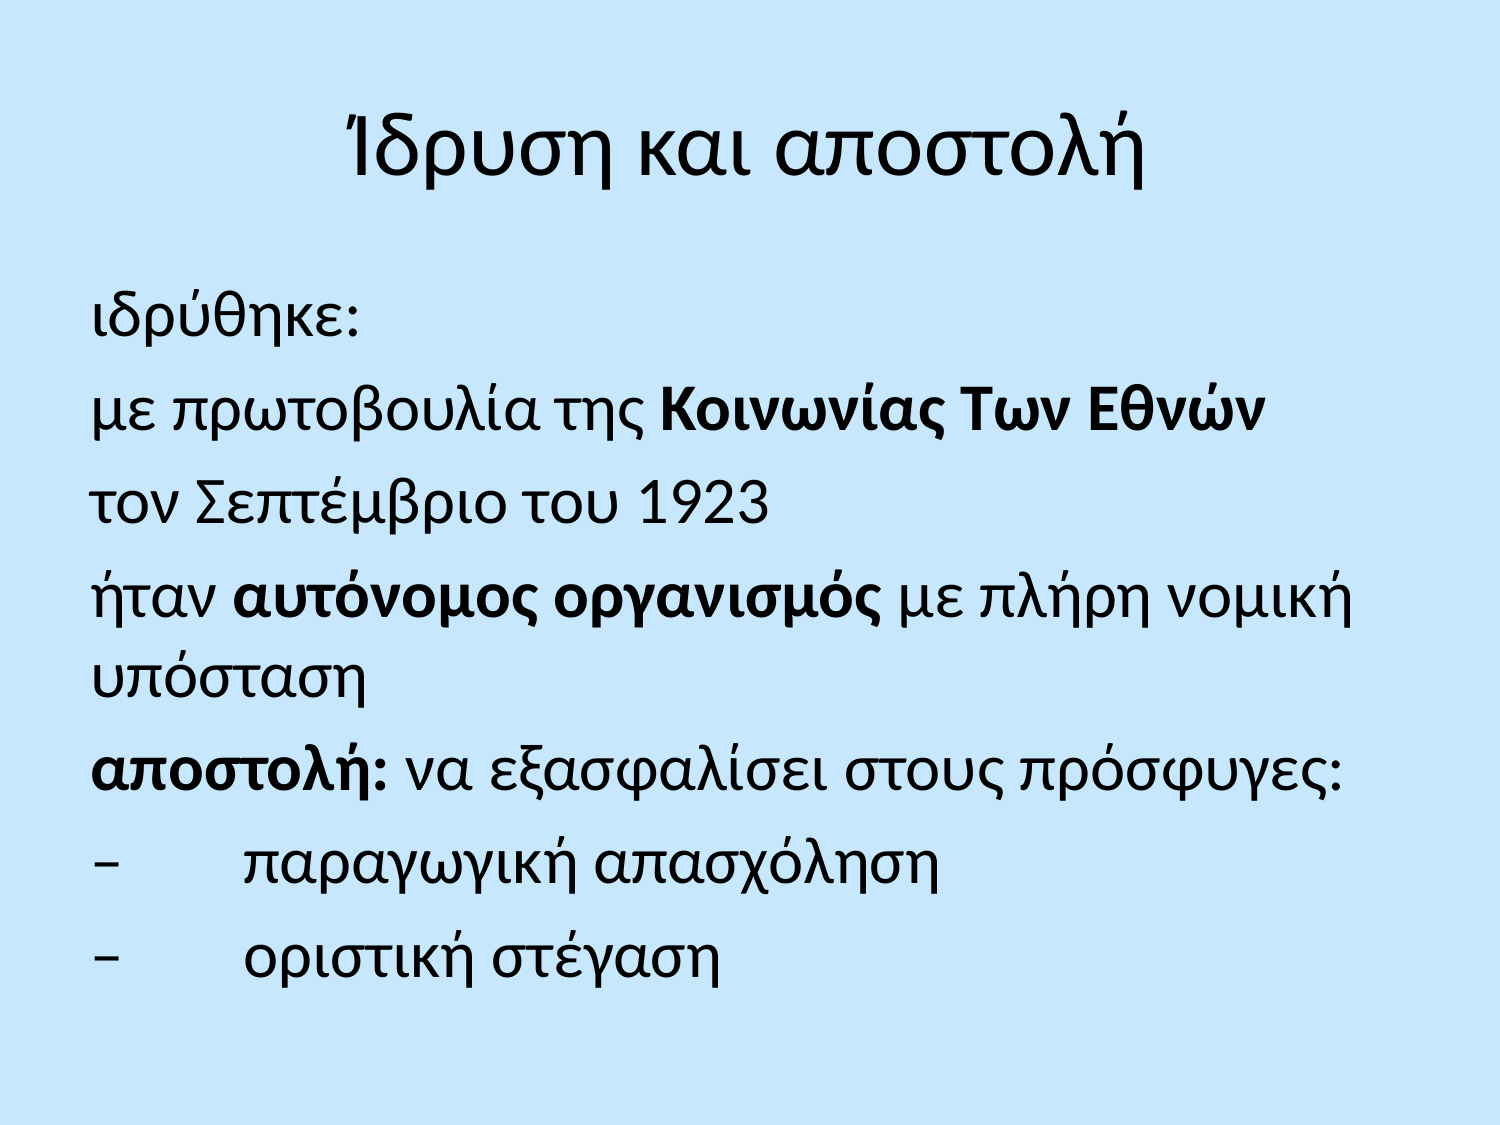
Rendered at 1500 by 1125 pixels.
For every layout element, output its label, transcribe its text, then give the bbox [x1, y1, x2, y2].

list ιδρύθηκε: με πρωτοβουλία της Κοινωνίας Των Εθνών τον Σεπτέμβριο του 1923 ήταν αυτόνομος οργανισμός με πλήρη νομική υπόσταση αποστολή: να εξασφαλίσει στους πρόσφυγες: – παραγωγική απασχόληση – οριστική στέγαση [75, 262, 1425, 1005]
title Ίδρυση και αποστολή [75, 45, 1425, 233]
